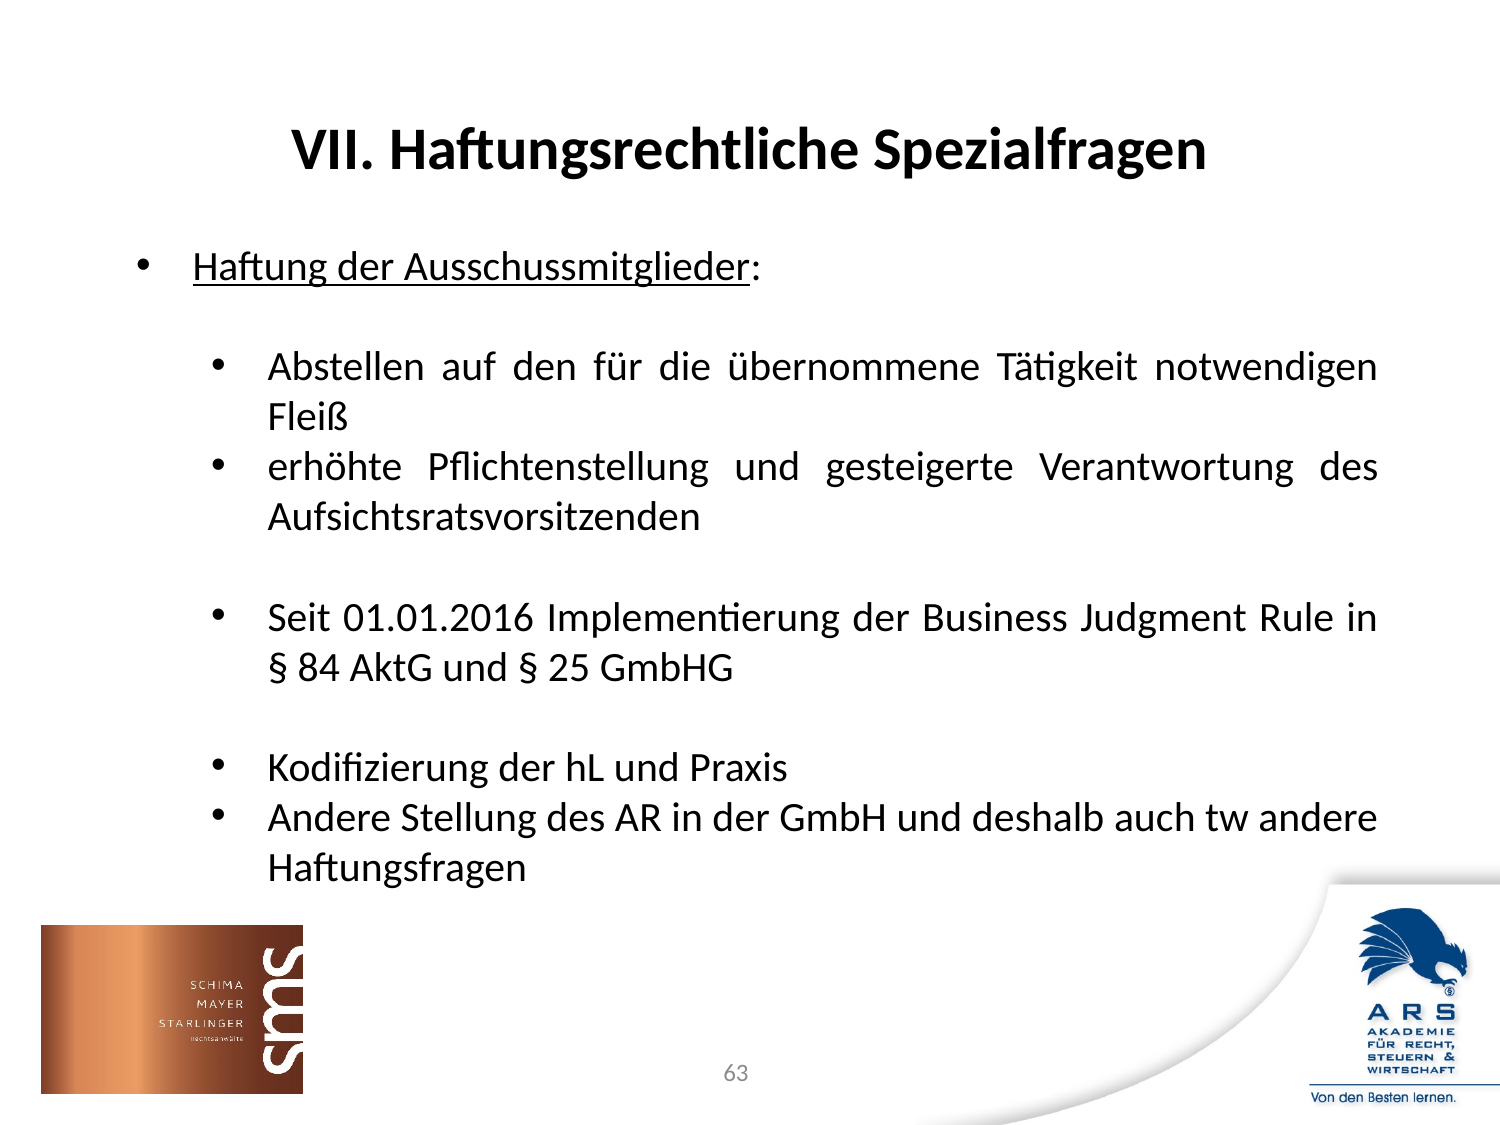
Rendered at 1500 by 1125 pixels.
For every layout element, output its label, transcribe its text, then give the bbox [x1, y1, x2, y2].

text_box VII. Haftungsrechtliche Spezialfragen [0, 101, 1500, 189]
picture [40, 925, 304, 1095]
text_box Haftung der Ausschussmitglieder: Abstellen auf den für die übernommene Tätigkeit notwendigen Fleiß erhöhte Pflichtenstellung und gesteigerte Verantwortung des Aufsichtsratsvorsitzenden Seit 01.01.2016 Implementierung der Business Judgment Rule in § 84 AktG und § 25 GmbHG Kodifizierung der hL und Praxis Andere Stellung des AR in der GmbH und deshalb auch tw andere Haftungsfragen [106, 231, 1394, 1062]
slide_number 63 [561, 1041, 909, 1102]
picture [915, 854, 1500, 1125]
